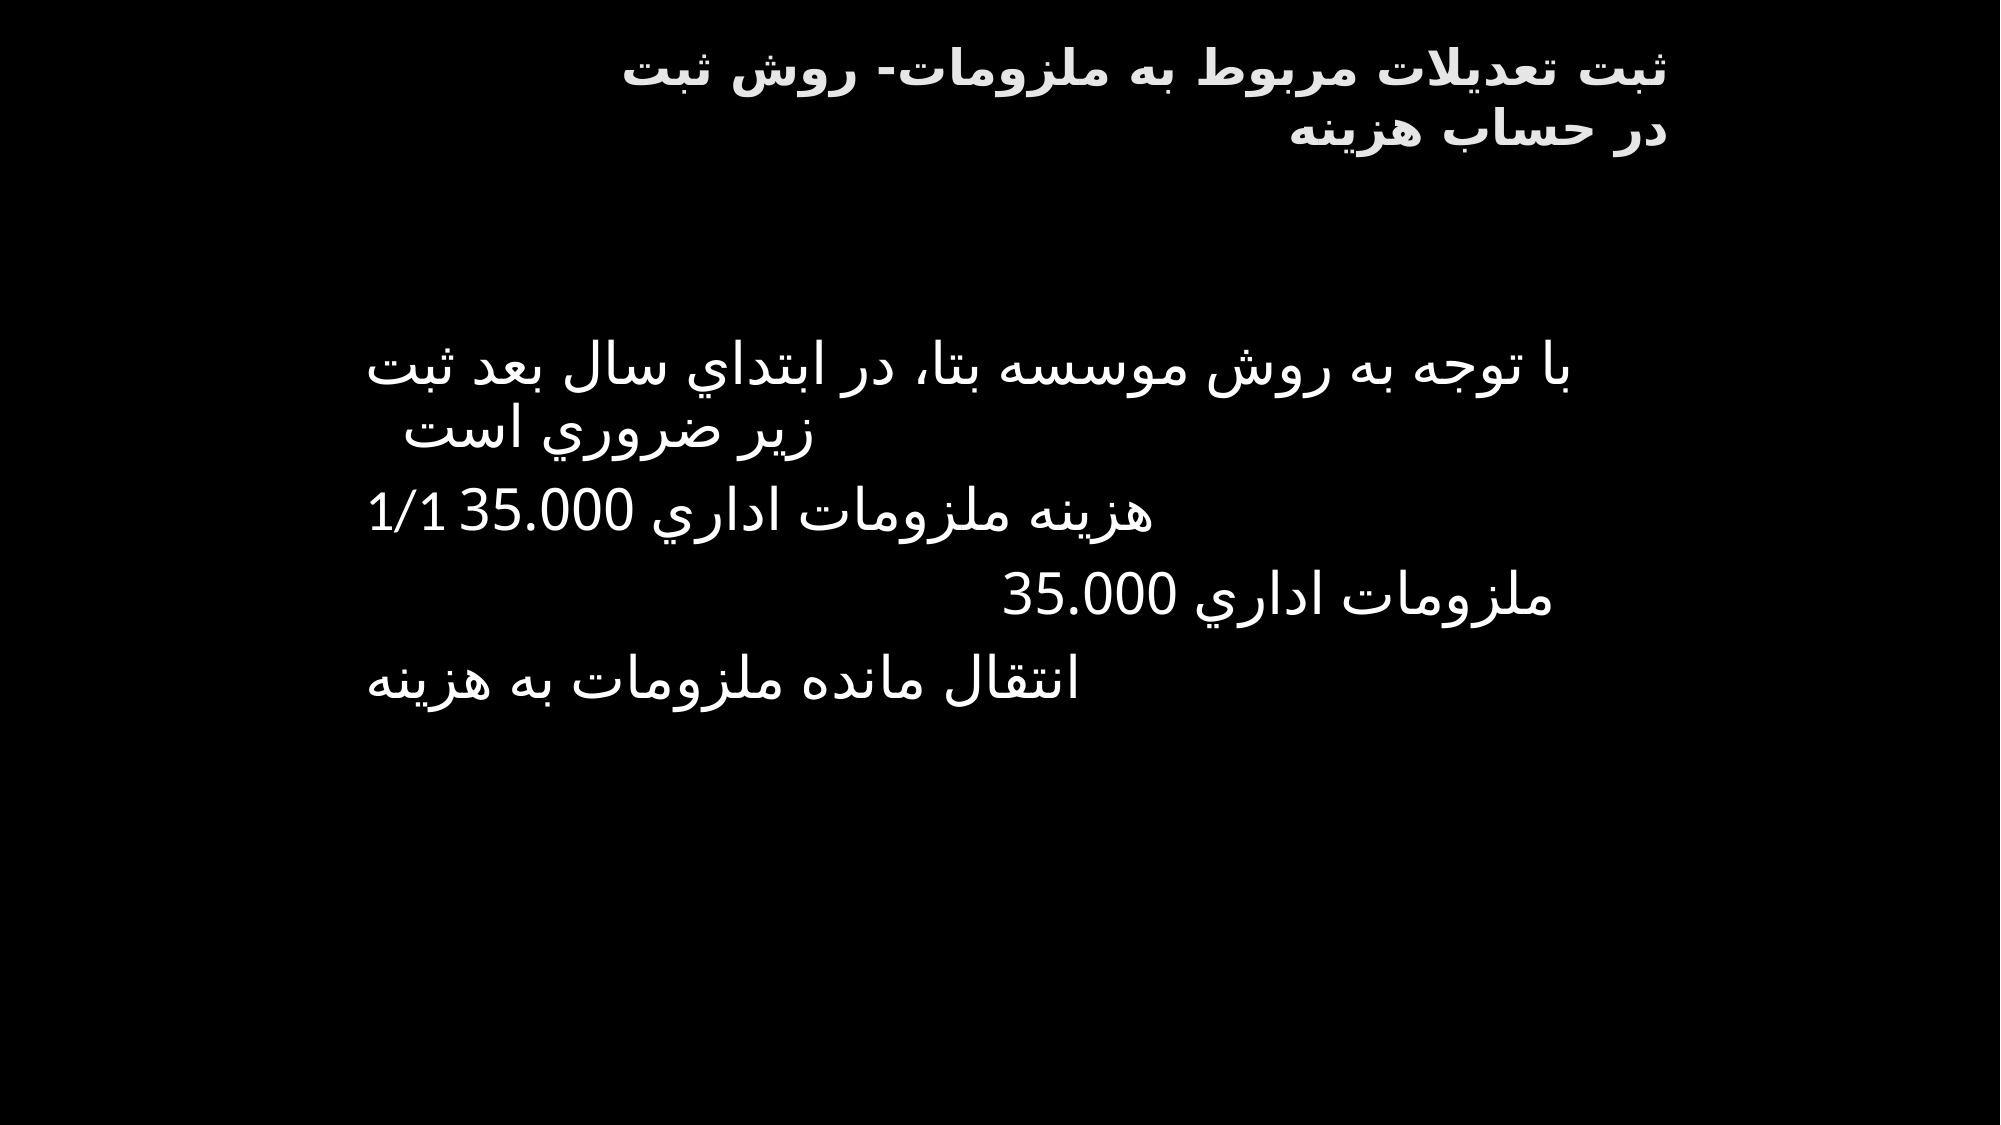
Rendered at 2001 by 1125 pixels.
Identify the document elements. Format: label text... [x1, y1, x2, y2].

title [137, 59, 1863, 278]
list با توجه به روش موسسه بتا، در ابتداي سال بعد ثبت زير ضروري است 1/1 هزينه ملزومات اداري 35.000 ملزومات اداري 35.000 انتقال مانده ملزومات به هزينه [350, 326, 1638, 789]
text_box ثبت تعديلات مربوط به ملزومات- روش ثبت در حساب هزينه [539, 28, 1685, 164]
